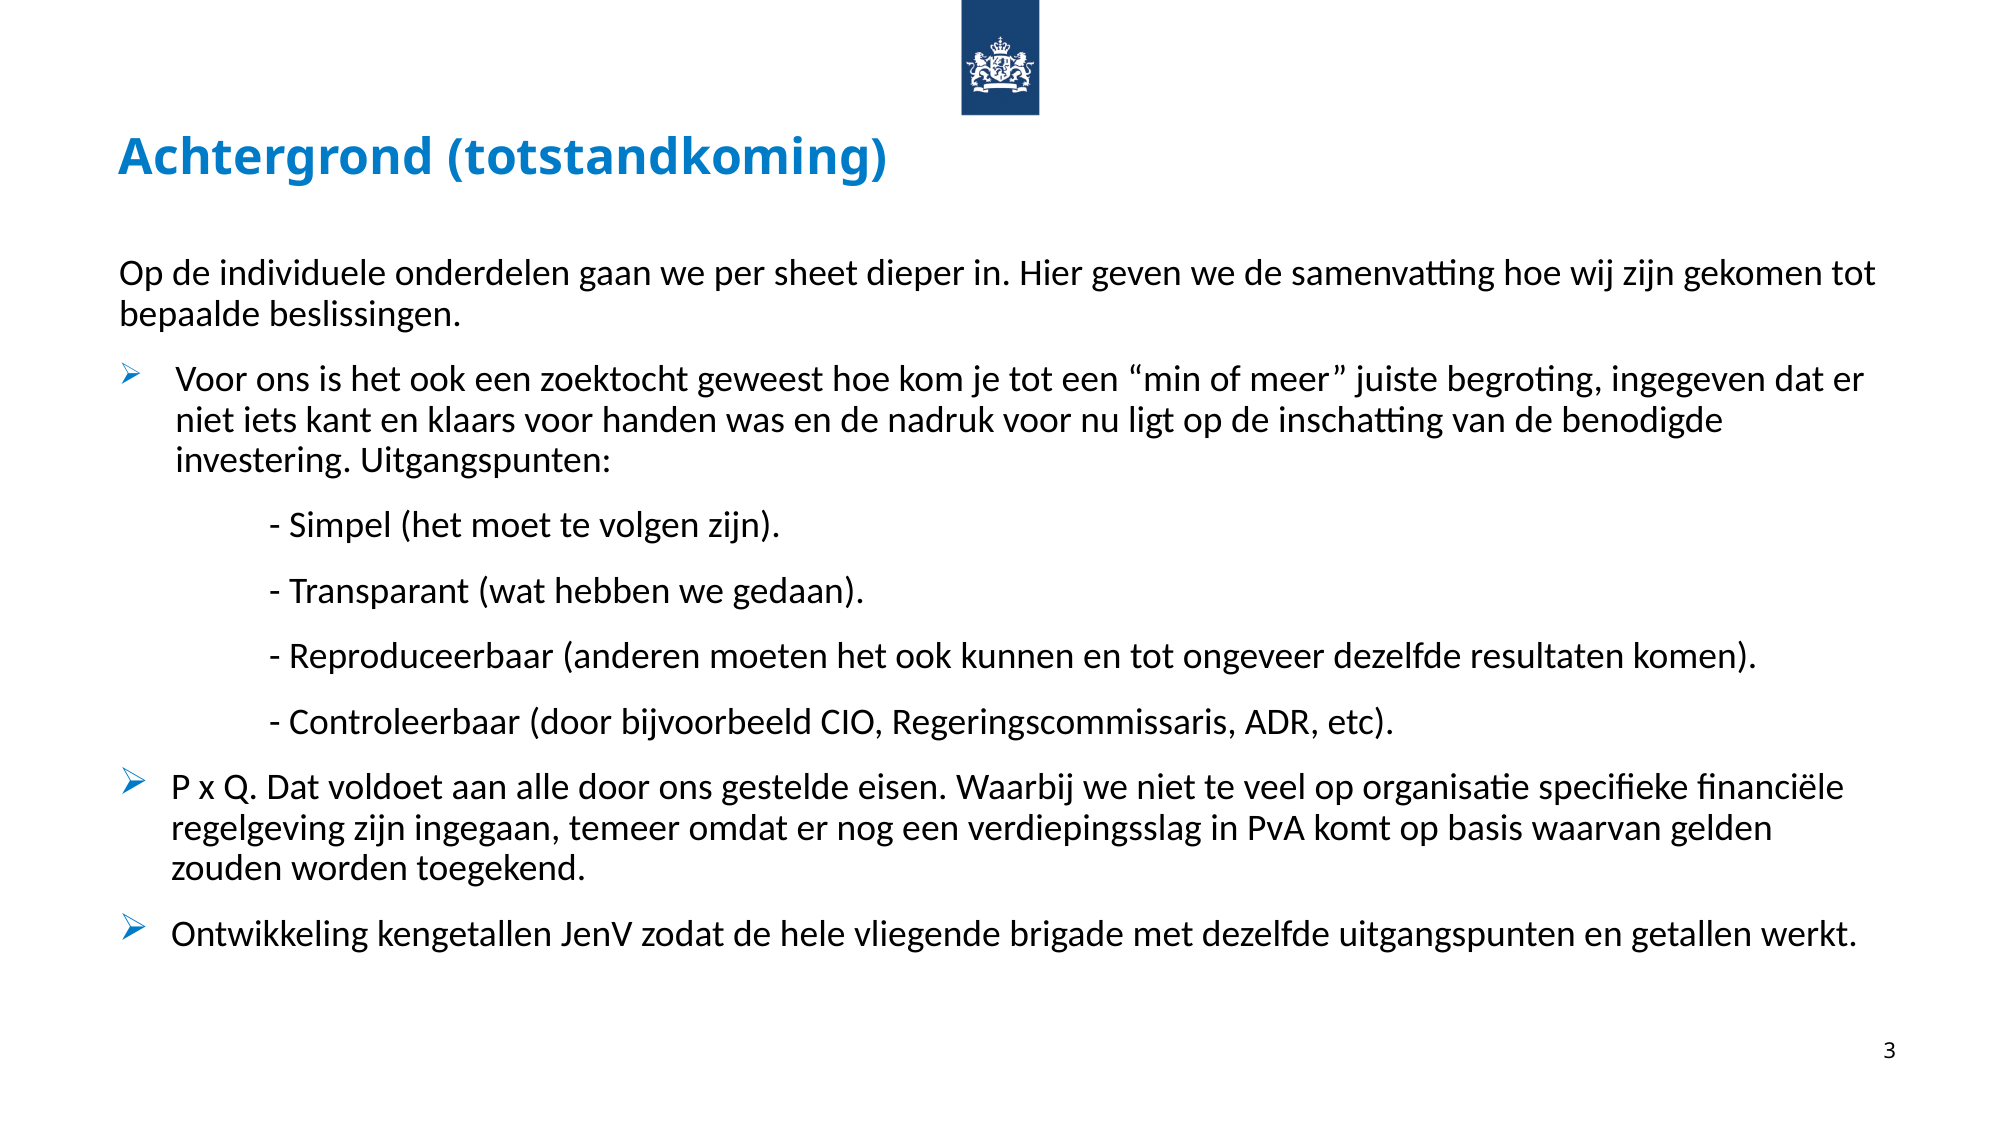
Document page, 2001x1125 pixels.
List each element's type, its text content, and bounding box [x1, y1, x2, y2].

picture [0, 0, 2000, 293]
title Achtergrond (totstandkoming) [104, 37, 1897, 193]
slide_number 3 [1074, 1020, 1897, 1074]
list Op de individuele onderdelen gaan we per sheet dieper in. Hier geven we de samenvatting hoe wij zijn gekomen tot bepaalde beslissingen. Voor ons is het ook een zoektocht geweest hoe kom je tot een “min of meer” juiste begroting, ingegeven dat er niet iets kant en klaars voor handen was en de nadruk voor nu ligt op de inschatting van de benodigde investering. Uitgangspunten: - Simpel (het moet te volgen zijn). - Transparant (wat hebben we gedaan). - Reproduceerbaar (anderen moeten het ook kunnen en tot ongeveer dezelfde resultaten komen). - Controleerbaar (door bijvoorbeeld CIO, Regeringscommissaris, ADR, etc). P x Q. Dat voldoet aan alle door ons gestelde eisen. Waarbij we niet te veel op organisatie specifieke financiële regelgeving zijn ingegaan, temeer omdat er nog een verdiepingsslag in PvA komt op basis waarvan gelden zouden worden toegekend. Ontwikkeling kengetallen JenV zodat de hele vliegende brigade met dezelfde uitgangspunten en getallen werkt. [104, 245, 1897, 1021]
